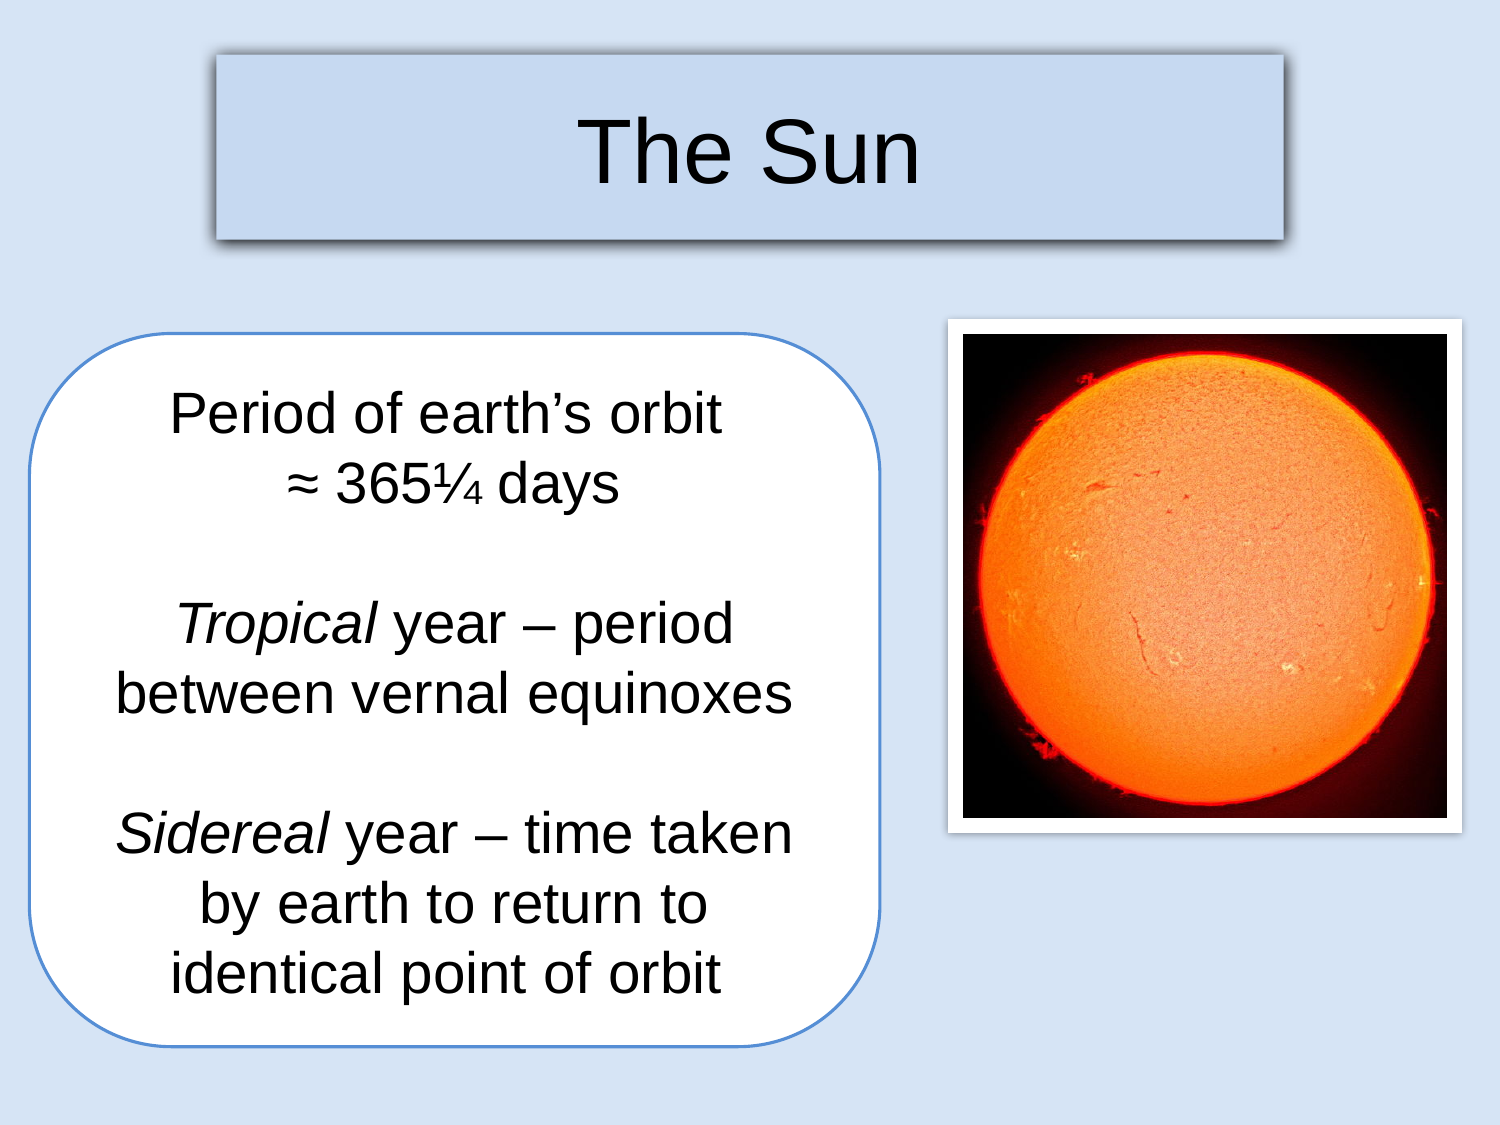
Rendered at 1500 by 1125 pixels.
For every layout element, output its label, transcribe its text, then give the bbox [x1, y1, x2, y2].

text_box Period of earth’s orbit ≈ 365¼ days Tropical year – period between vernal equinoxes Sidereal year – time taken by earth to return to identical point of orbit [27, 331, 883, 1049]
picture [962, 333, 1448, 819]
text_box The Sun [216, 54, 1284, 240]
